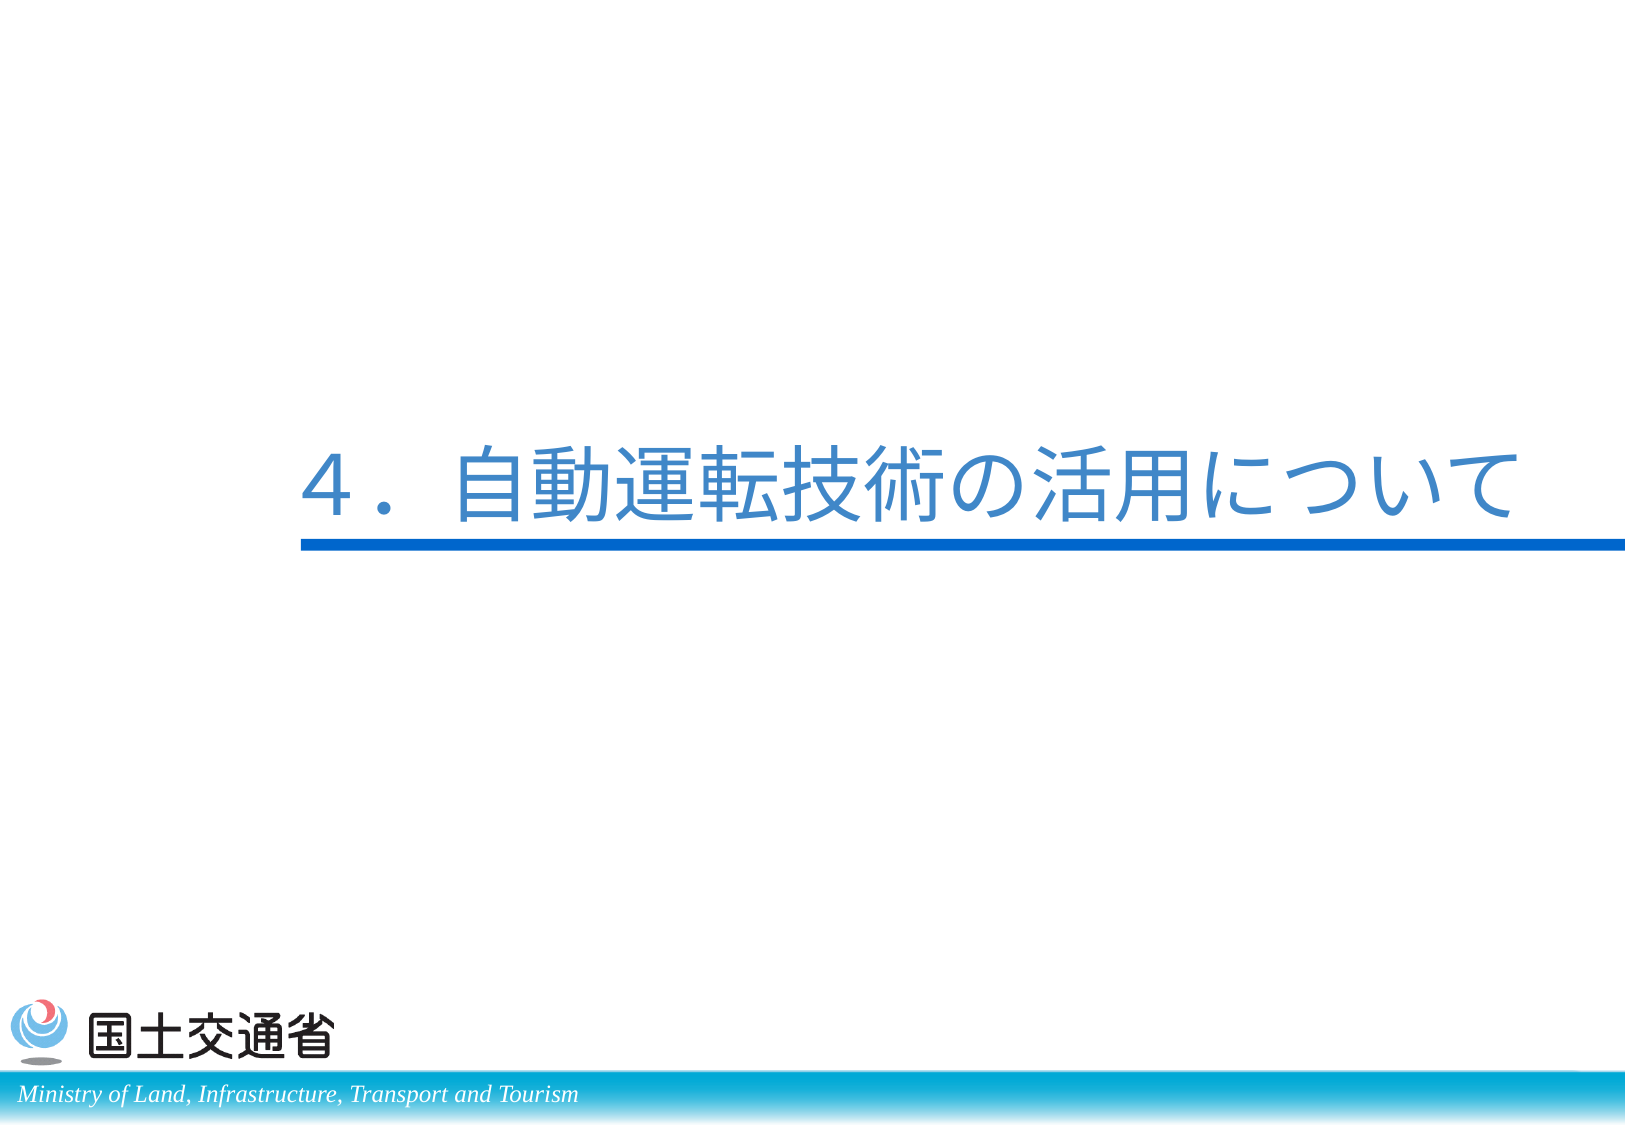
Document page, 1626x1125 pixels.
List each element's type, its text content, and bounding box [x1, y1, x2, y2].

picture [0, 1085, 1625, 1125]
title ４．自動運転技術の活用について [268, 361, 1625, 604]
